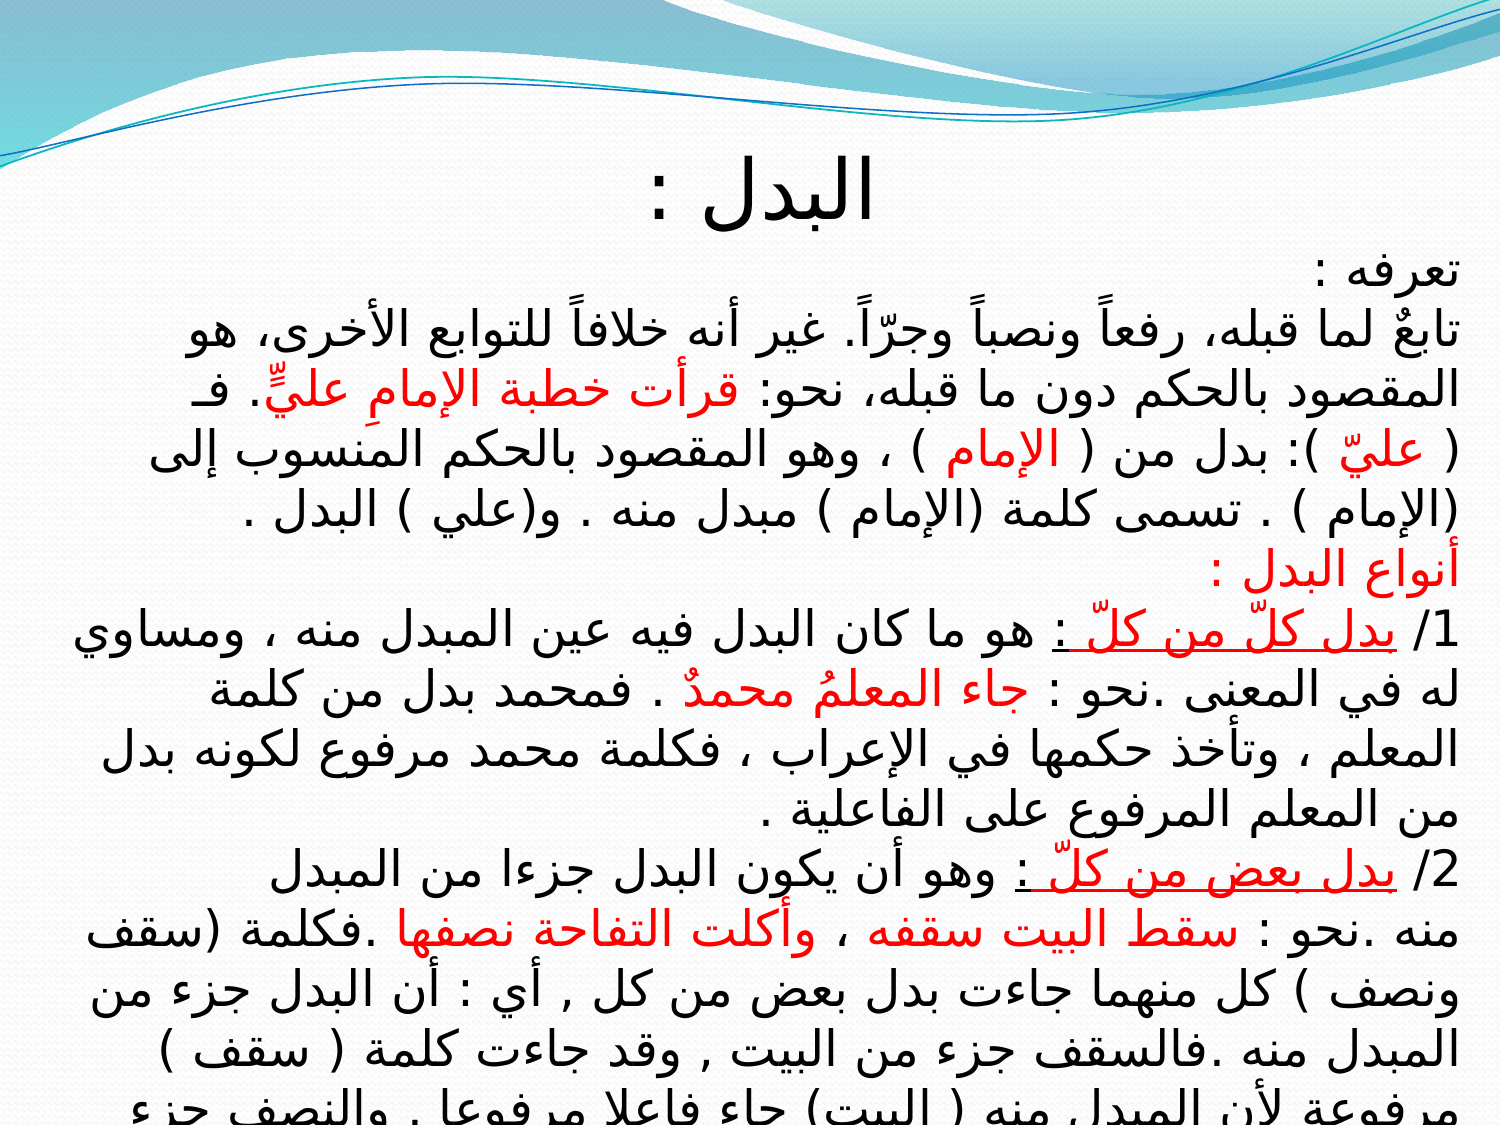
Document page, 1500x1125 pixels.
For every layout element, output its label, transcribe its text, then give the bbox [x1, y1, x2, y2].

text_box البدل : تعرفه : تابعٌ لما قبله، رفعاً ونصباً وجرّاً. غير أنه خلافاً للتوابع الأخرى، هو المقصود بالحكم دون ما قبله، نحو: قرأت خطبة الإمامِ عليٍّ. فـ ( عليّ ): بدل من ( الإمام ) ، وهو المقصود بالحكم المنسوب إلى (الإمام ) . تسمى كلمة (الإمام ) مبدل منه . و(علي ) البدل . أنواع البدل : 1/ بدل كلّ من كلّ : هو ما كان البدل فيه عين المبدل منه ، ومساوي له في المعنى .نحو : جاء المعلمُ محمدٌ . فمحمد بدل من كلمة المعلم ، وتأخذ حكمها في الإعراب ، فكلمة محمد مرفوع لكونه بدل من المعلم المرفوع على الفاعلية . 2/ بدل بعض من كلّ : وهو أن يكون البدل جزءا من المبدل منه .نحو : سقط البيت سقفه ، وأكلت التفاحة نصفها .فكلمة (سقف ونصف ) كل منهما جاءت بدل بعض من كل , أي : أن البدل جزء من المبدل منه .فالسقف جزء من البيت , وقد جاءت كلمة ( سقف ) مرفوعة لأن المبدل منه ( البيت) جاء فاعلا مرفوعا . والنصف جزء من التفاحة , وقد جاءت كلمة ( نصف ) منصوبة ، لأن المبدل منه ( التفاحة ) وقع مفعولا به منصوب . [46, 128, 1477, 1125]
